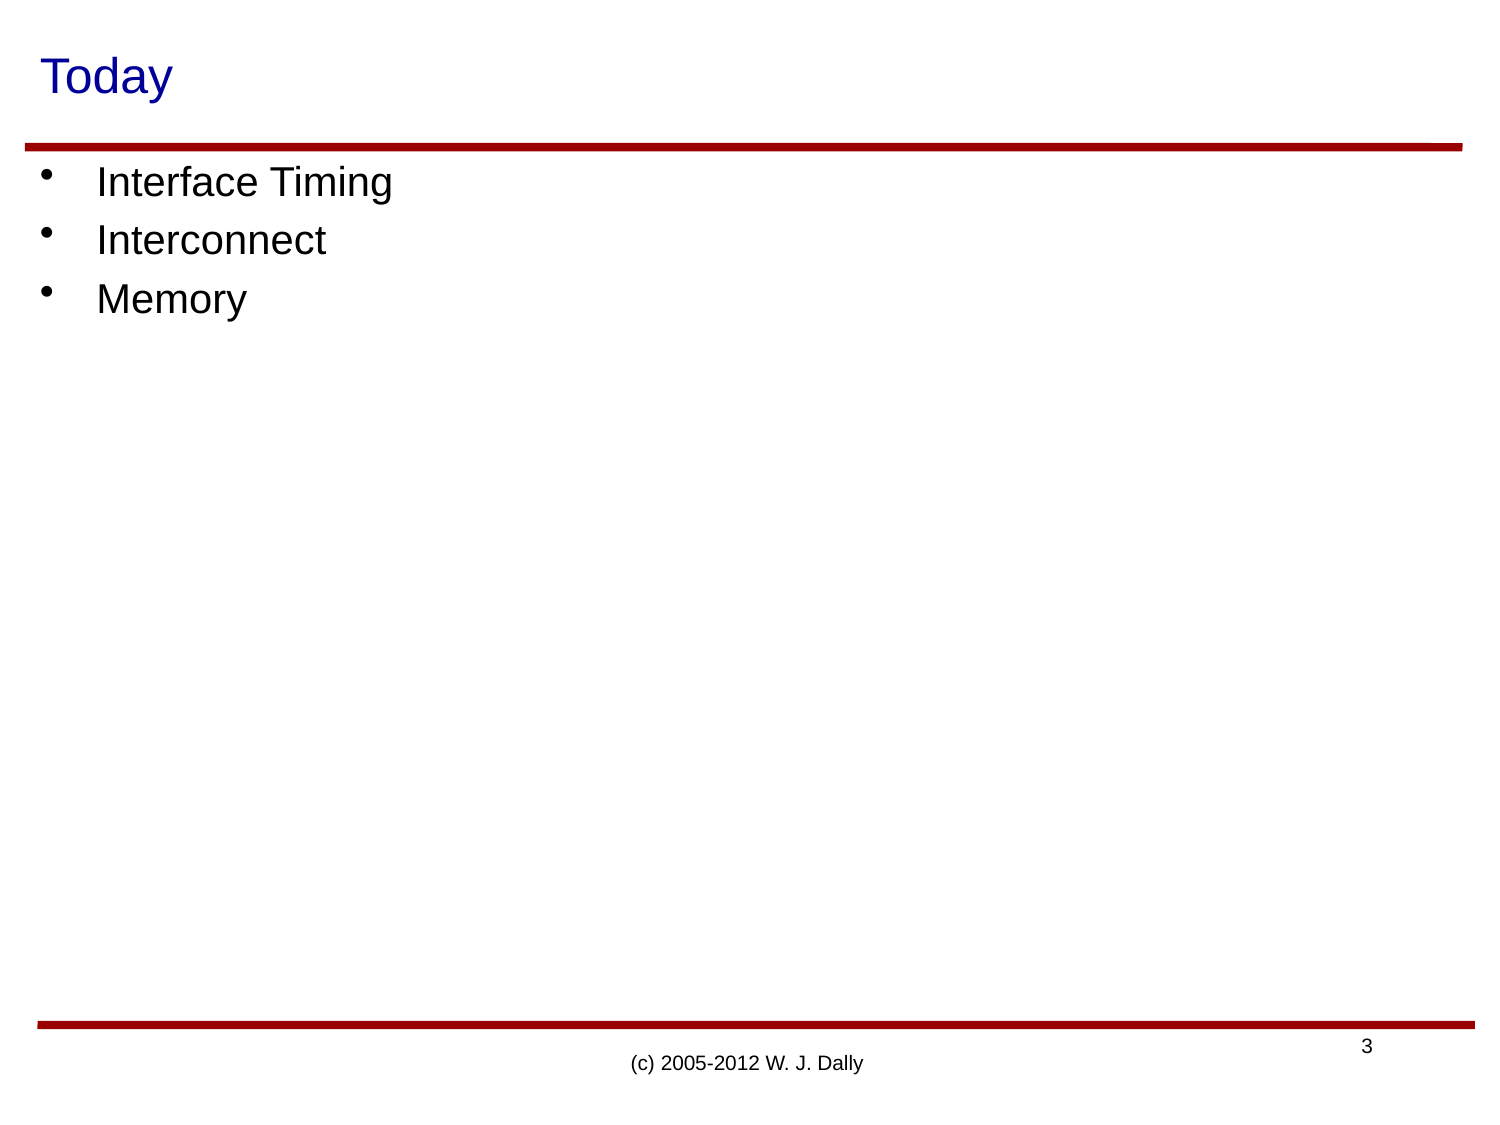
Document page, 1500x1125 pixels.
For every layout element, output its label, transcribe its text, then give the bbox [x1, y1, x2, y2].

title Today [24, 0, 1500, 147]
list Interface Timing Interconnect Memory [24, 147, 1463, 1025]
footer (c) 2005-2012 W. J. Dally [512, 1024, 988, 1101]
